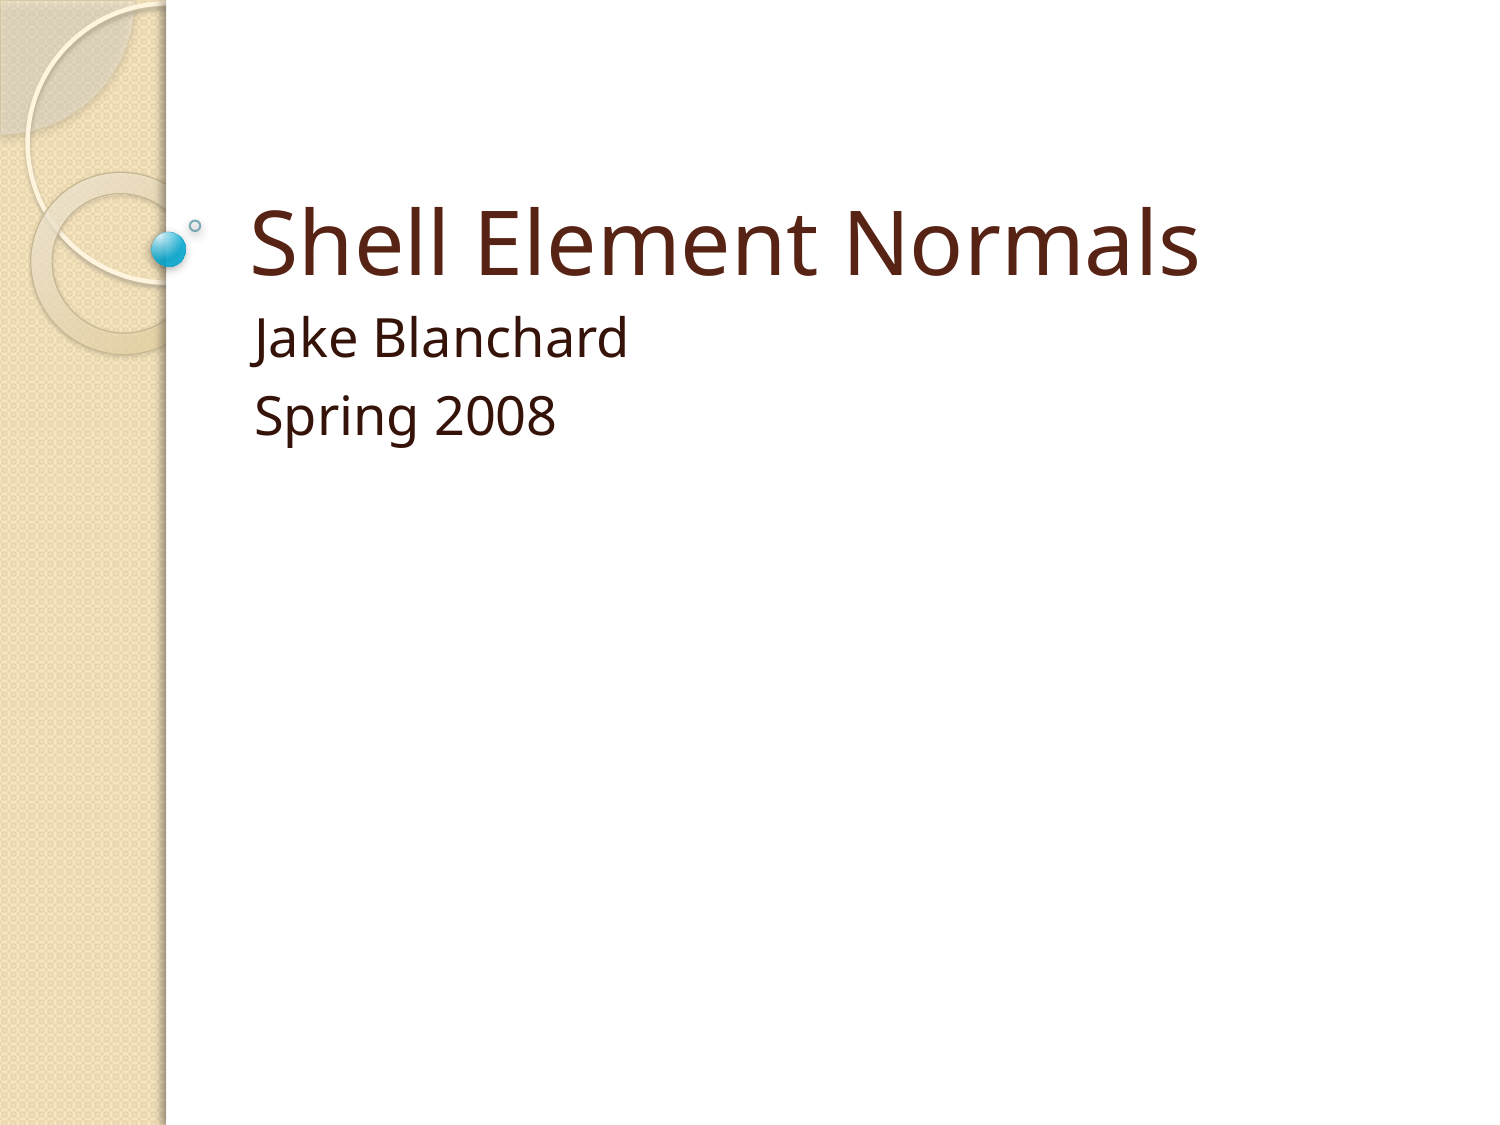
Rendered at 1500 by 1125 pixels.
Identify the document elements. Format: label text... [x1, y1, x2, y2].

subtitle Jake Blanchard Spring 2008 [234, 303, 1450, 591]
title Shell Element Normals [234, 59, 1450, 301]
